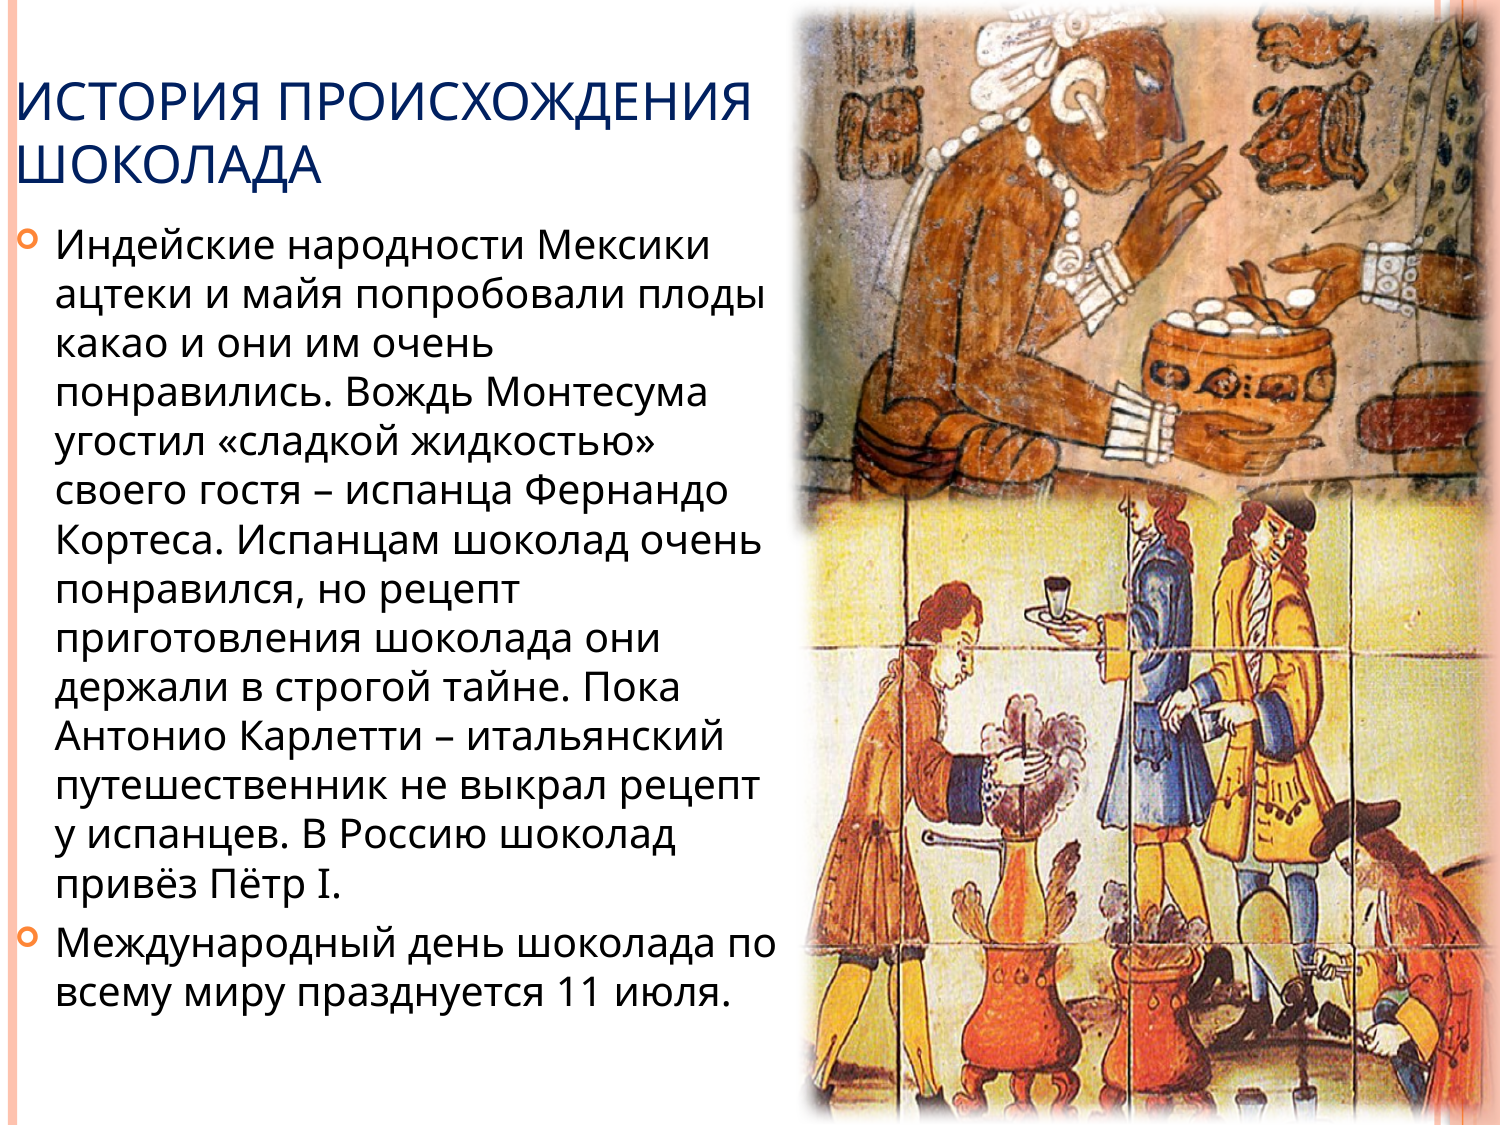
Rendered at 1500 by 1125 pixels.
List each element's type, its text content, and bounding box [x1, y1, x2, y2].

picture [784, 0, 1500, 1125]
list Индейские народности Мексики ацтеки и майя попробовали плоды какао и они им очень понравились. Вождь Монтесума угостил «сладкой жидкостью» своего гостя – испанца Фернандо Кортеса. Испанцам шоколад очень понравился, но рецепт приготовления шоколада они держали в строгой тайне. Пока Антонио Карлетти – итальянский путешественник не выкрал рецепт у испанцев. В Россию шоколад привёз Пётр I. Международный день шоколада по всему миру празднуется 11 июля. [0, 210, 790, 1079]
title История происхождения шоколада [0, 58, 778, 201]
